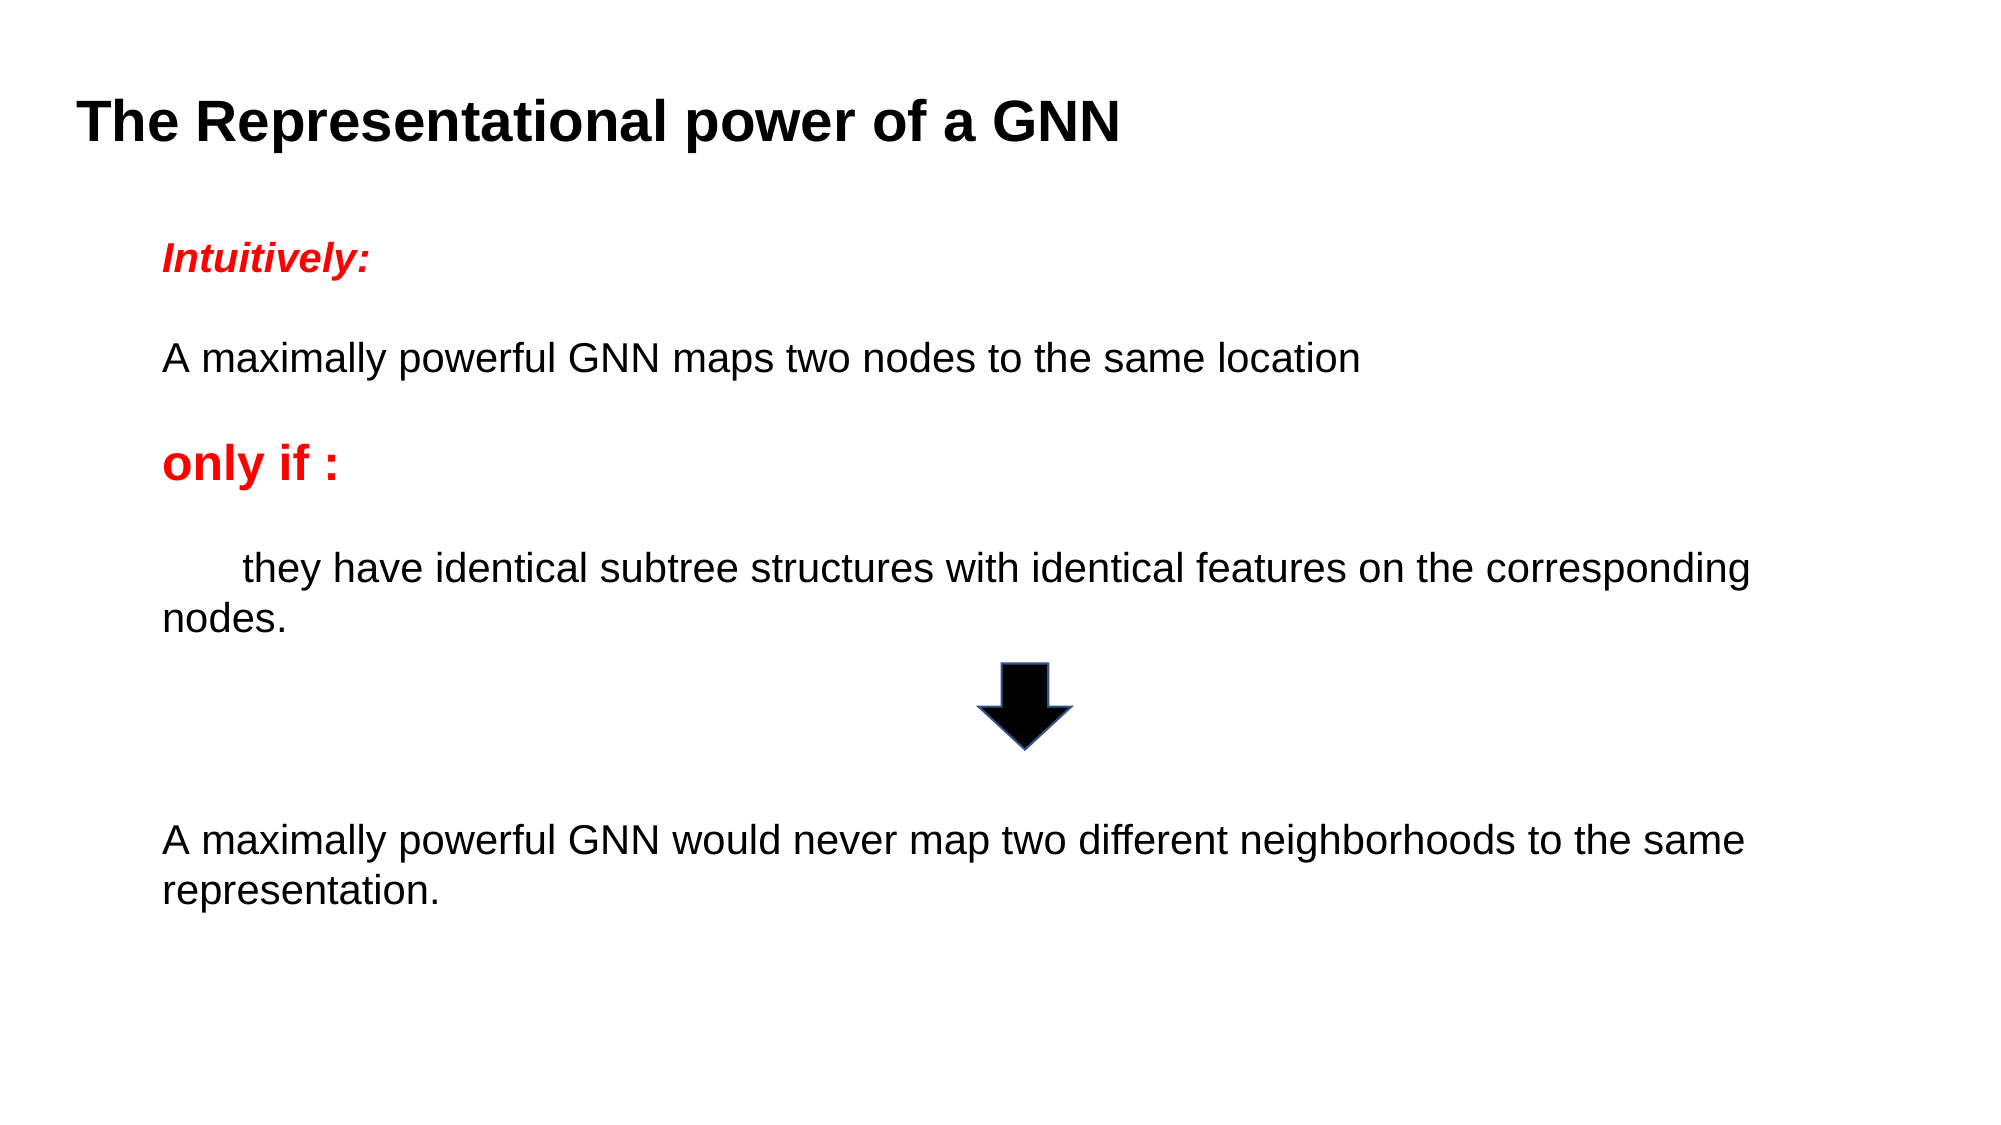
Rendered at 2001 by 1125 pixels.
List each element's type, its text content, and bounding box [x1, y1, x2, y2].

text_box [975, 662, 1075, 751]
text_box The Representational power of a GNN [43, 76, 1171, 161]
text_box Intuitively: A maximally powerful GNN maps two nodes to the same location only if : they have identical subtree structures with identical features on the corresponding nodes. [147, 223, 1853, 649]
text_box A maximally powerful GNN would never map two different neighborhoods to the same representation. [147, 805, 1853, 921]
